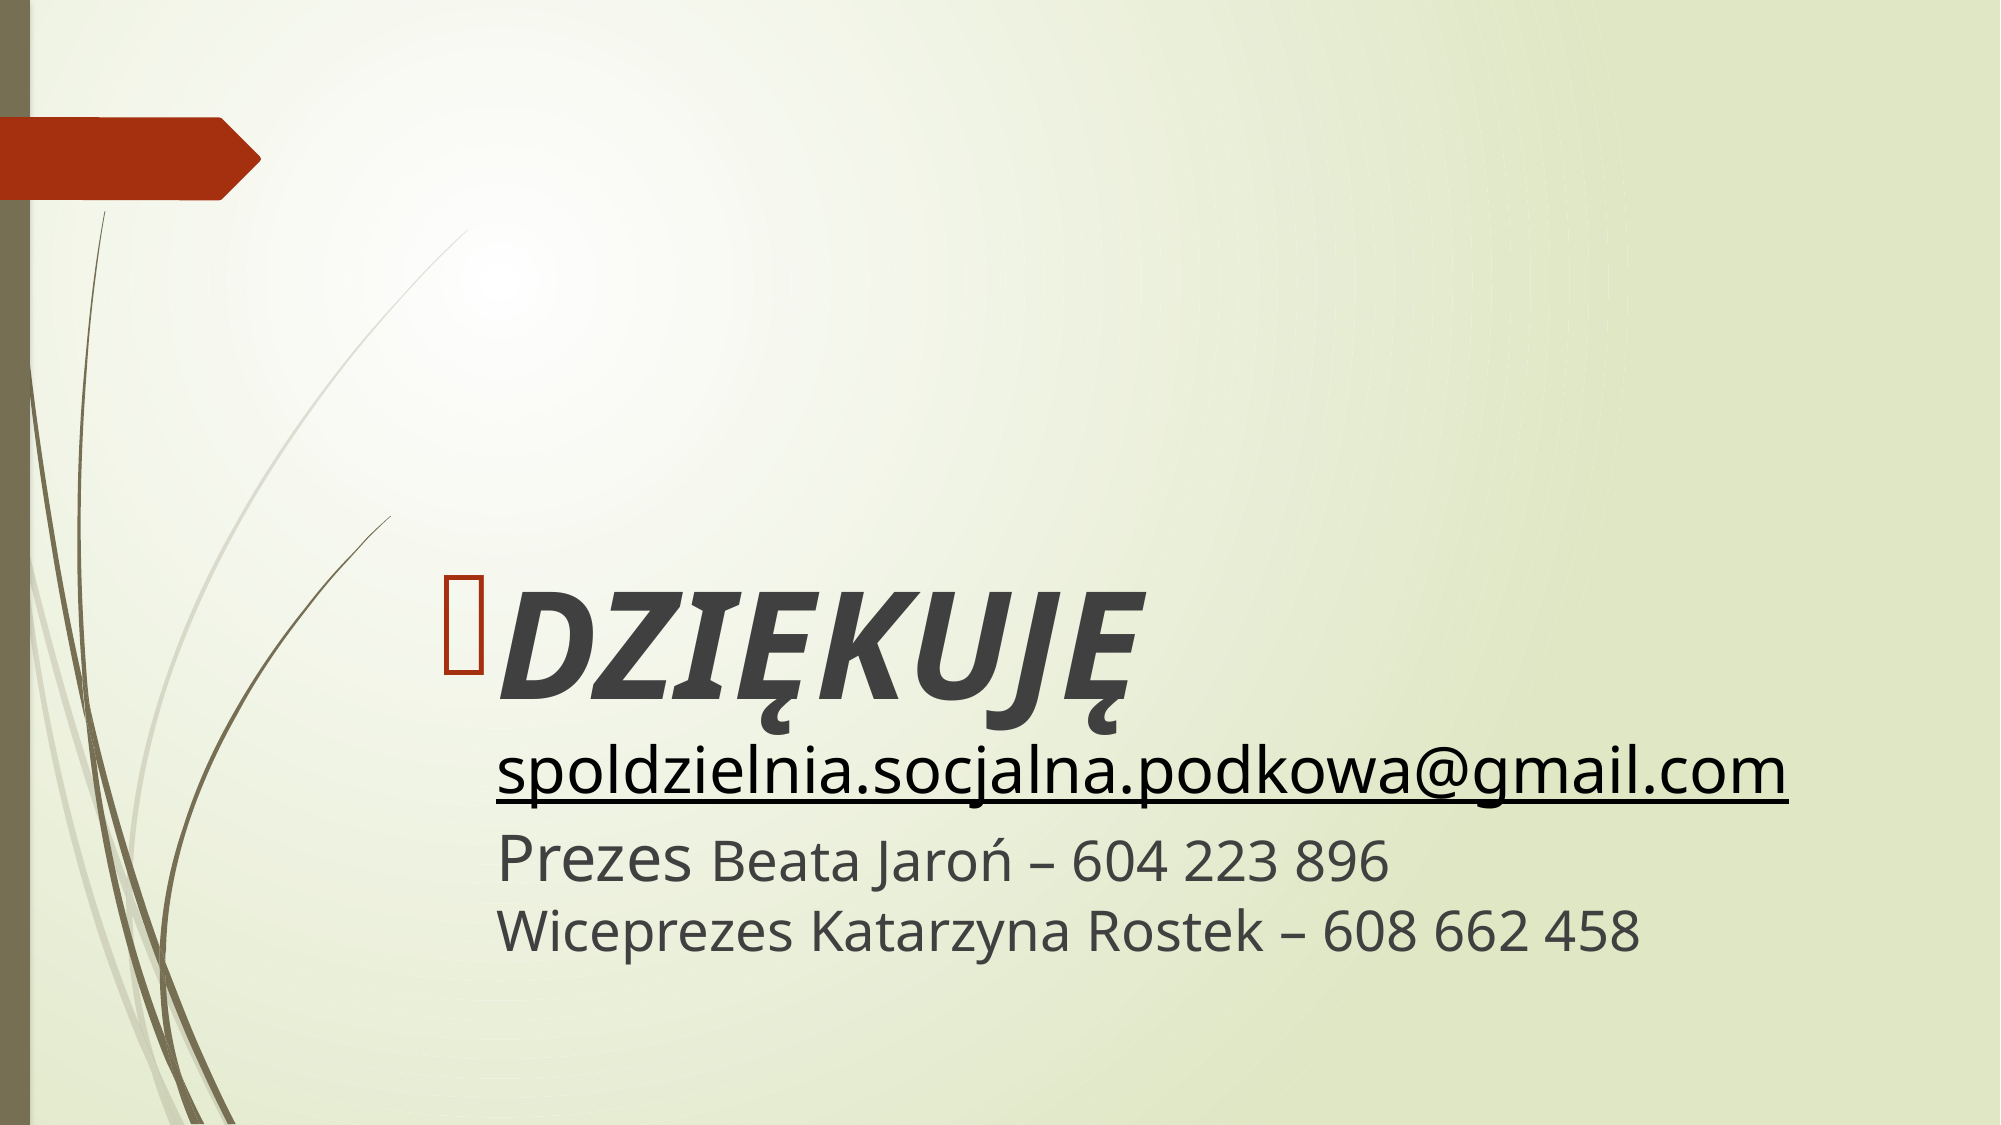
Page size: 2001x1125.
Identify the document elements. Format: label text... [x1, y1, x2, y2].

list DZIĘKUJĘ spoldzielnia.socjalna.podkowa@gmail.com Prezes Beata Jaroń – 604 223 896 Wiceprezes Katarzyna Rostek – 608 662 458 [424, 350, 1888, 970]
